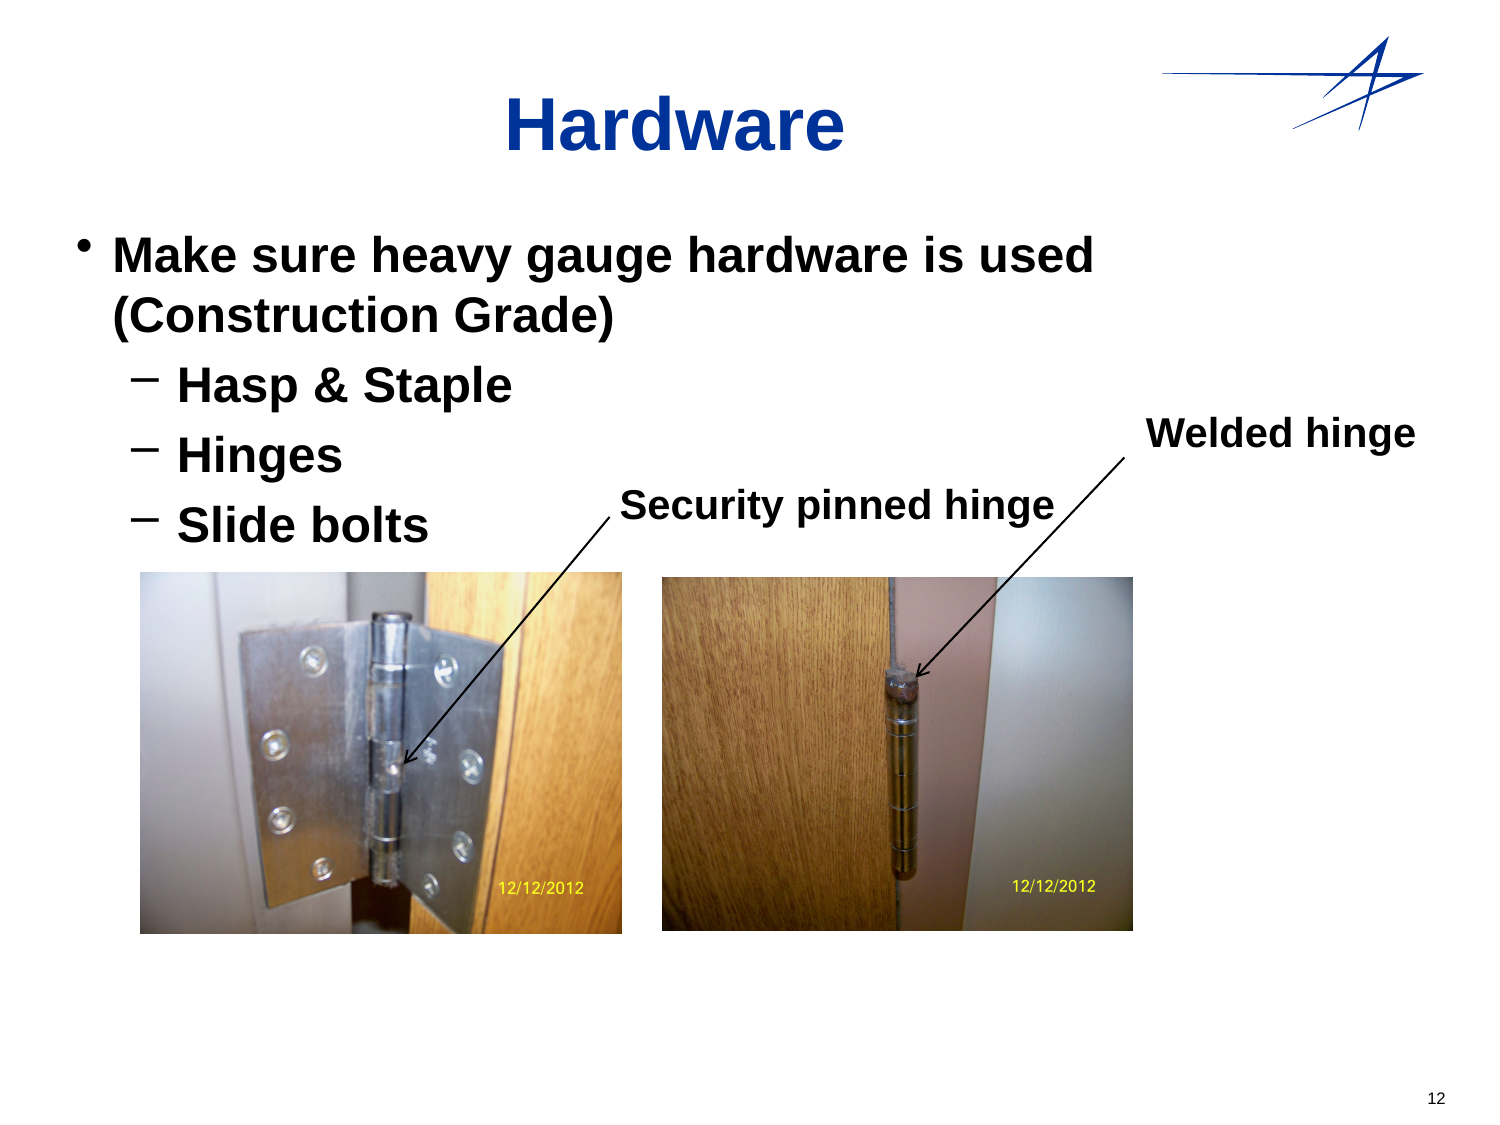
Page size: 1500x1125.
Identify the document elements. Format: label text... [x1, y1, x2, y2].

list Make sure heavy gauge hardware is used (Construction Grade) Hasp & Staple Hinges Slide bolts [75, 221, 1426, 999]
text_box Welded hinge [1131, 398, 1432, 464]
picture [661, 577, 1133, 931]
text_box Security pinned hinge [604, 470, 910, 535]
picture [140, 572, 622, 934]
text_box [403, 516, 610, 765]
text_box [915, 457, 1125, 678]
title Hardware [75, 74, 1276, 163]
